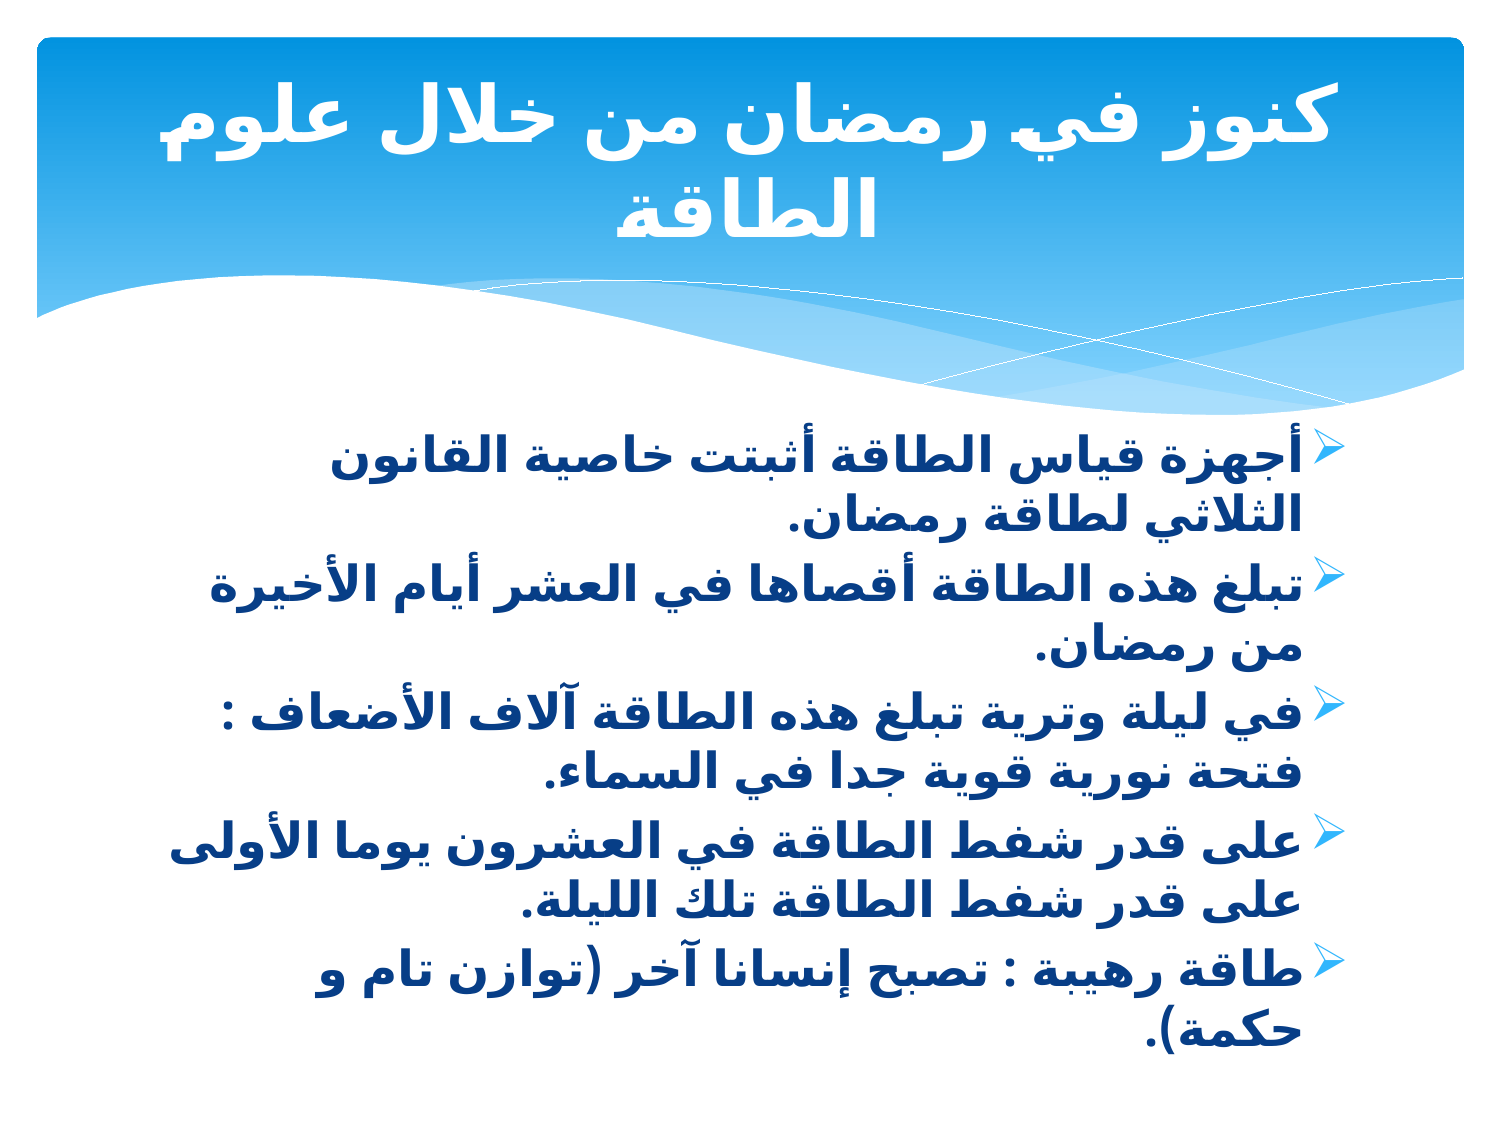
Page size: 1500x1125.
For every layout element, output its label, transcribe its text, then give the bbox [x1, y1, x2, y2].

list أجهزة قياس الطاقة أثبتت خاصية القانون الثلاثي لطاقة رمضان. تبلغ هذه الطاقة أقصاها في العشر أيام الأخيرة من رمضان. في ليلة وترية تبلغ هذه الطاقة آلاف الأضعاف : فتحة نورية قوية جدا في السماء. على قدر شفط الطاقة في العشرون يوما الأولى على قدر شفط الطاقة تلك الليلة. طاقة رهيبة : تصبح إنسانا آخر (توازن تام و حكمة). [143, 415, 1359, 1071]
title كنوز في رمضان من خلال علوم الطاقة [75, 55, 1425, 261]
